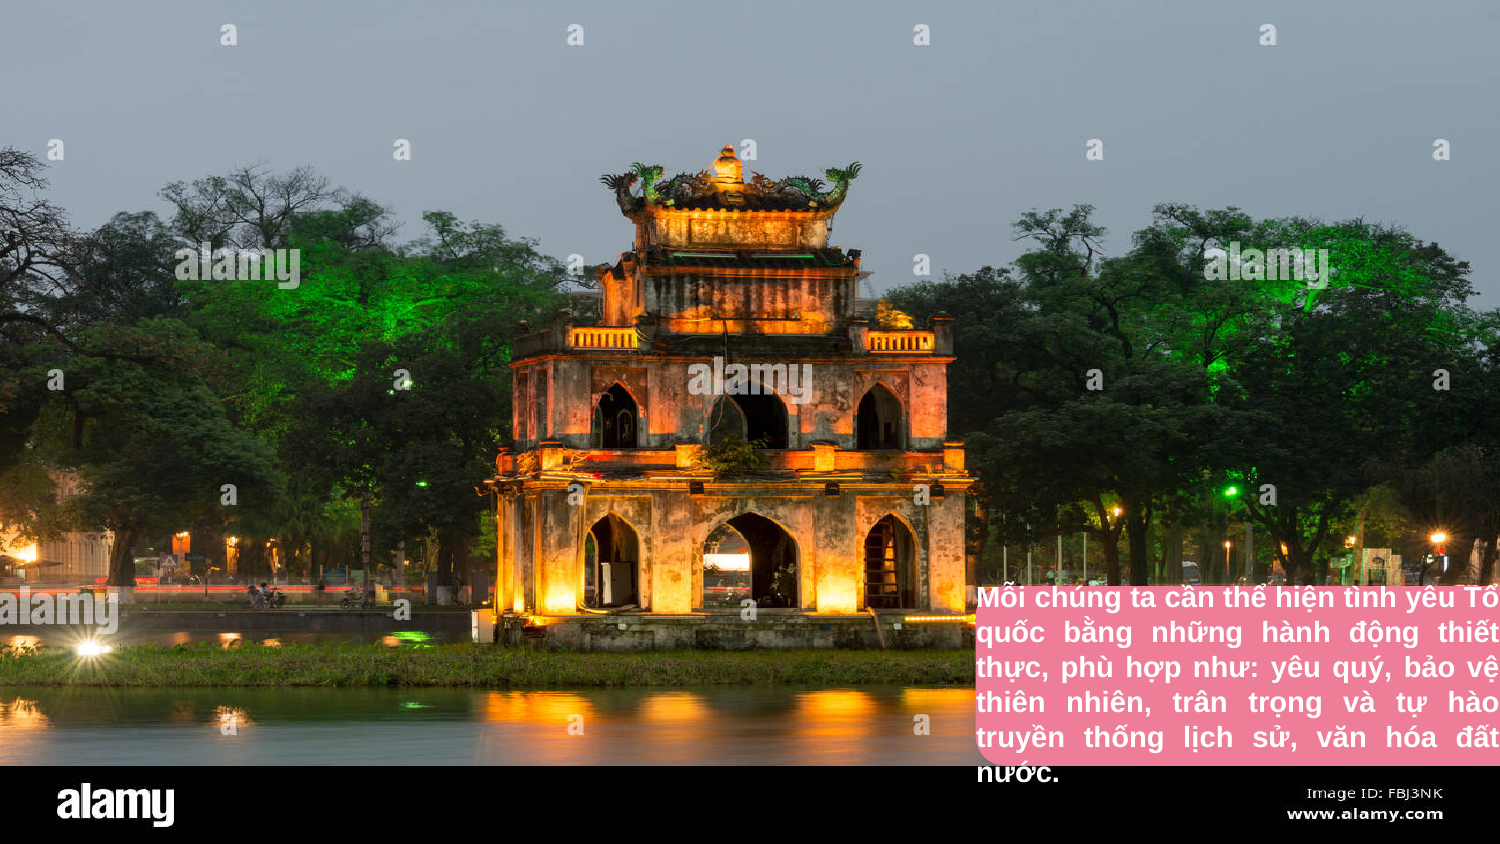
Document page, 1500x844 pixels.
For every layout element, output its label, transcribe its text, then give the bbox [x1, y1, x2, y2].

picture [0, 0, 1500, 844]
title Mỗi chúng ta cần thể hiện tình yêu Tổ quốc bằng những hành động thiết thực, phù hợp như: yêu quý, bảo vệ thiên nhiên, trân trọng và tự hào truyền thống lịch sử, văn hóa đất nước. [976, 470, 1500, 844]
